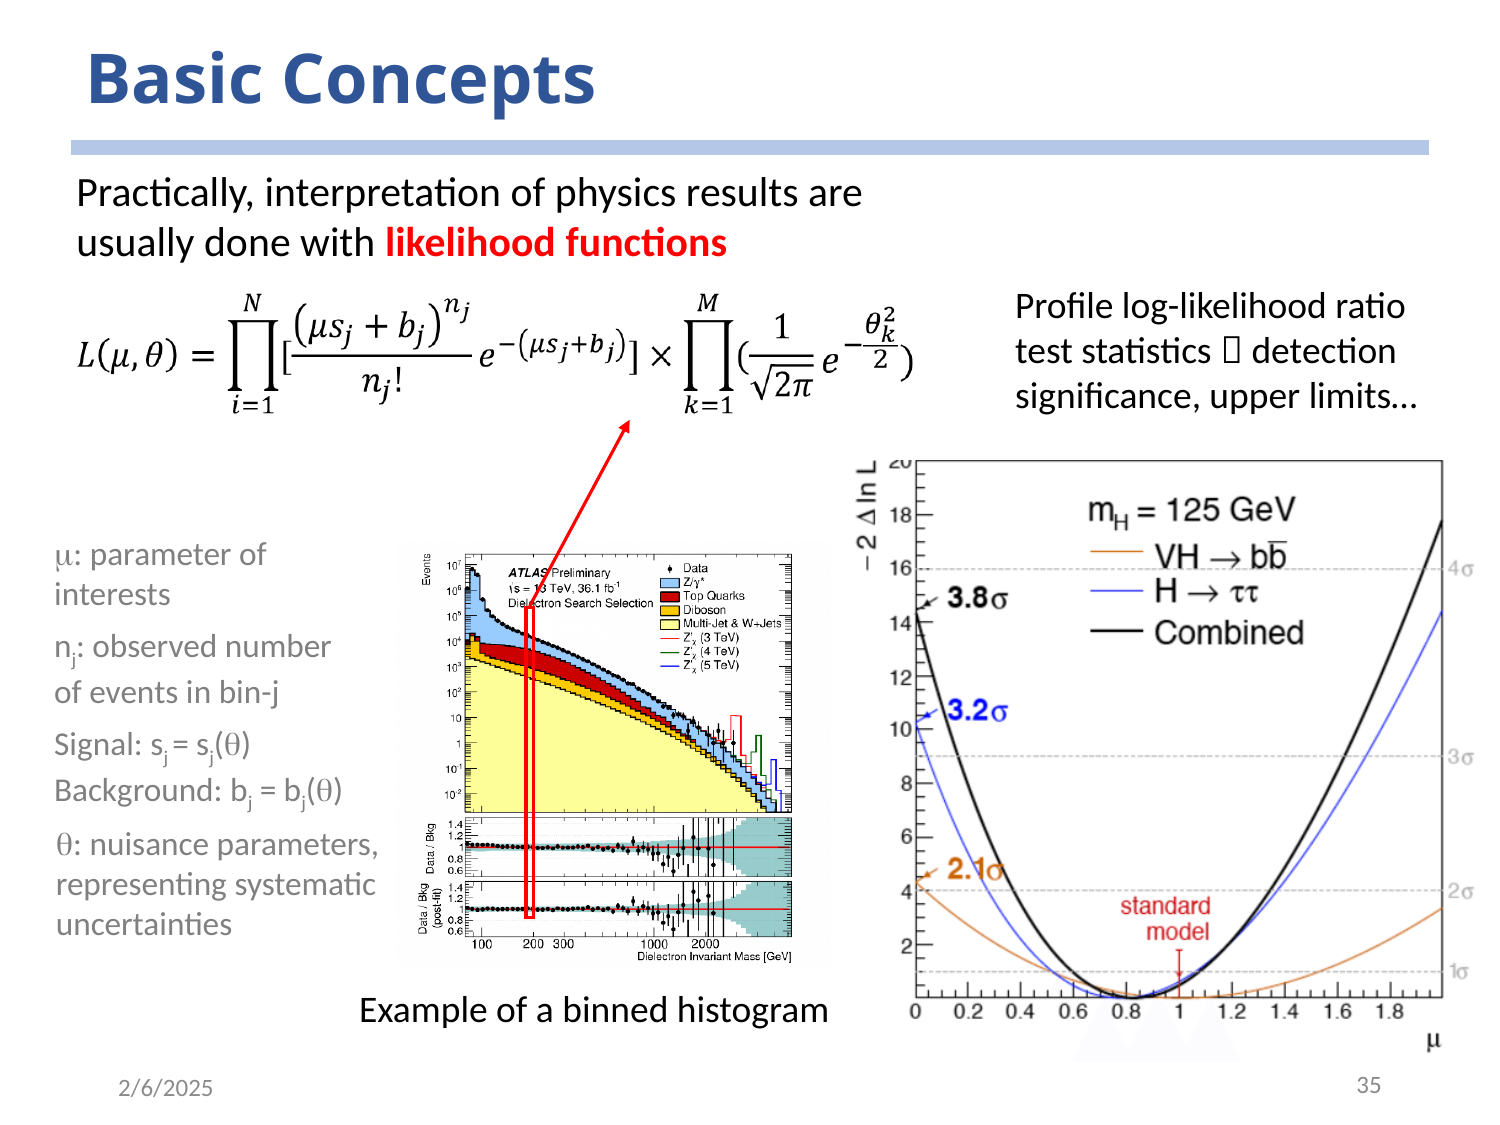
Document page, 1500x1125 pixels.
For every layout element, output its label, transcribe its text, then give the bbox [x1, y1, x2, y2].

text_box Practically, interpretation of physics results are usually done with likelihood functions [61, 157, 945, 273]
title Basic Concepts [70, 15, 1430, 147]
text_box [837, 273, 1489, 1062]
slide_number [103, 1056, 441, 1117]
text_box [60, 284, 837, 421]
slide_number 35 [1059, 1062, 1397, 1114]
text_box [39, 524, 421, 1049]
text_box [344, 419, 837, 1042]
